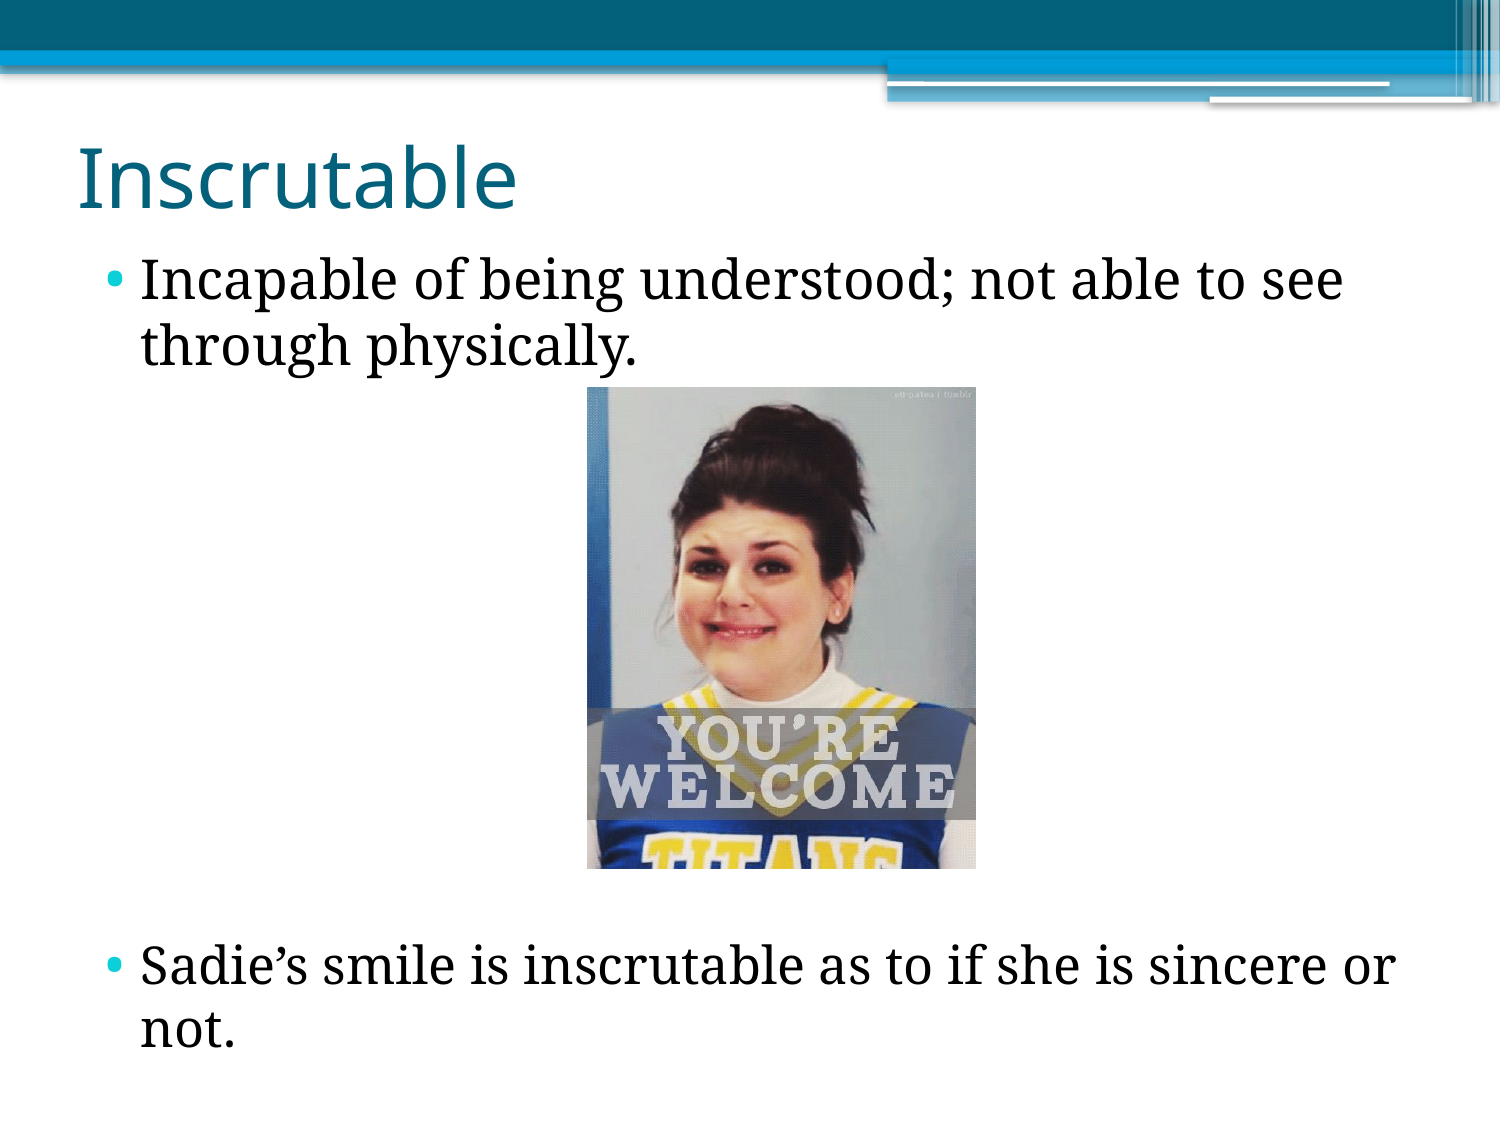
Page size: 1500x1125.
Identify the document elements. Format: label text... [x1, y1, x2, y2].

title Inscrutable [62, 87, 1413, 263]
picture [587, 387, 976, 870]
list Incapable of being understood; not able to see through physically. Sadie’s smile is inscrutable as to if she is sincere or not. [75, 237, 1463, 1075]
